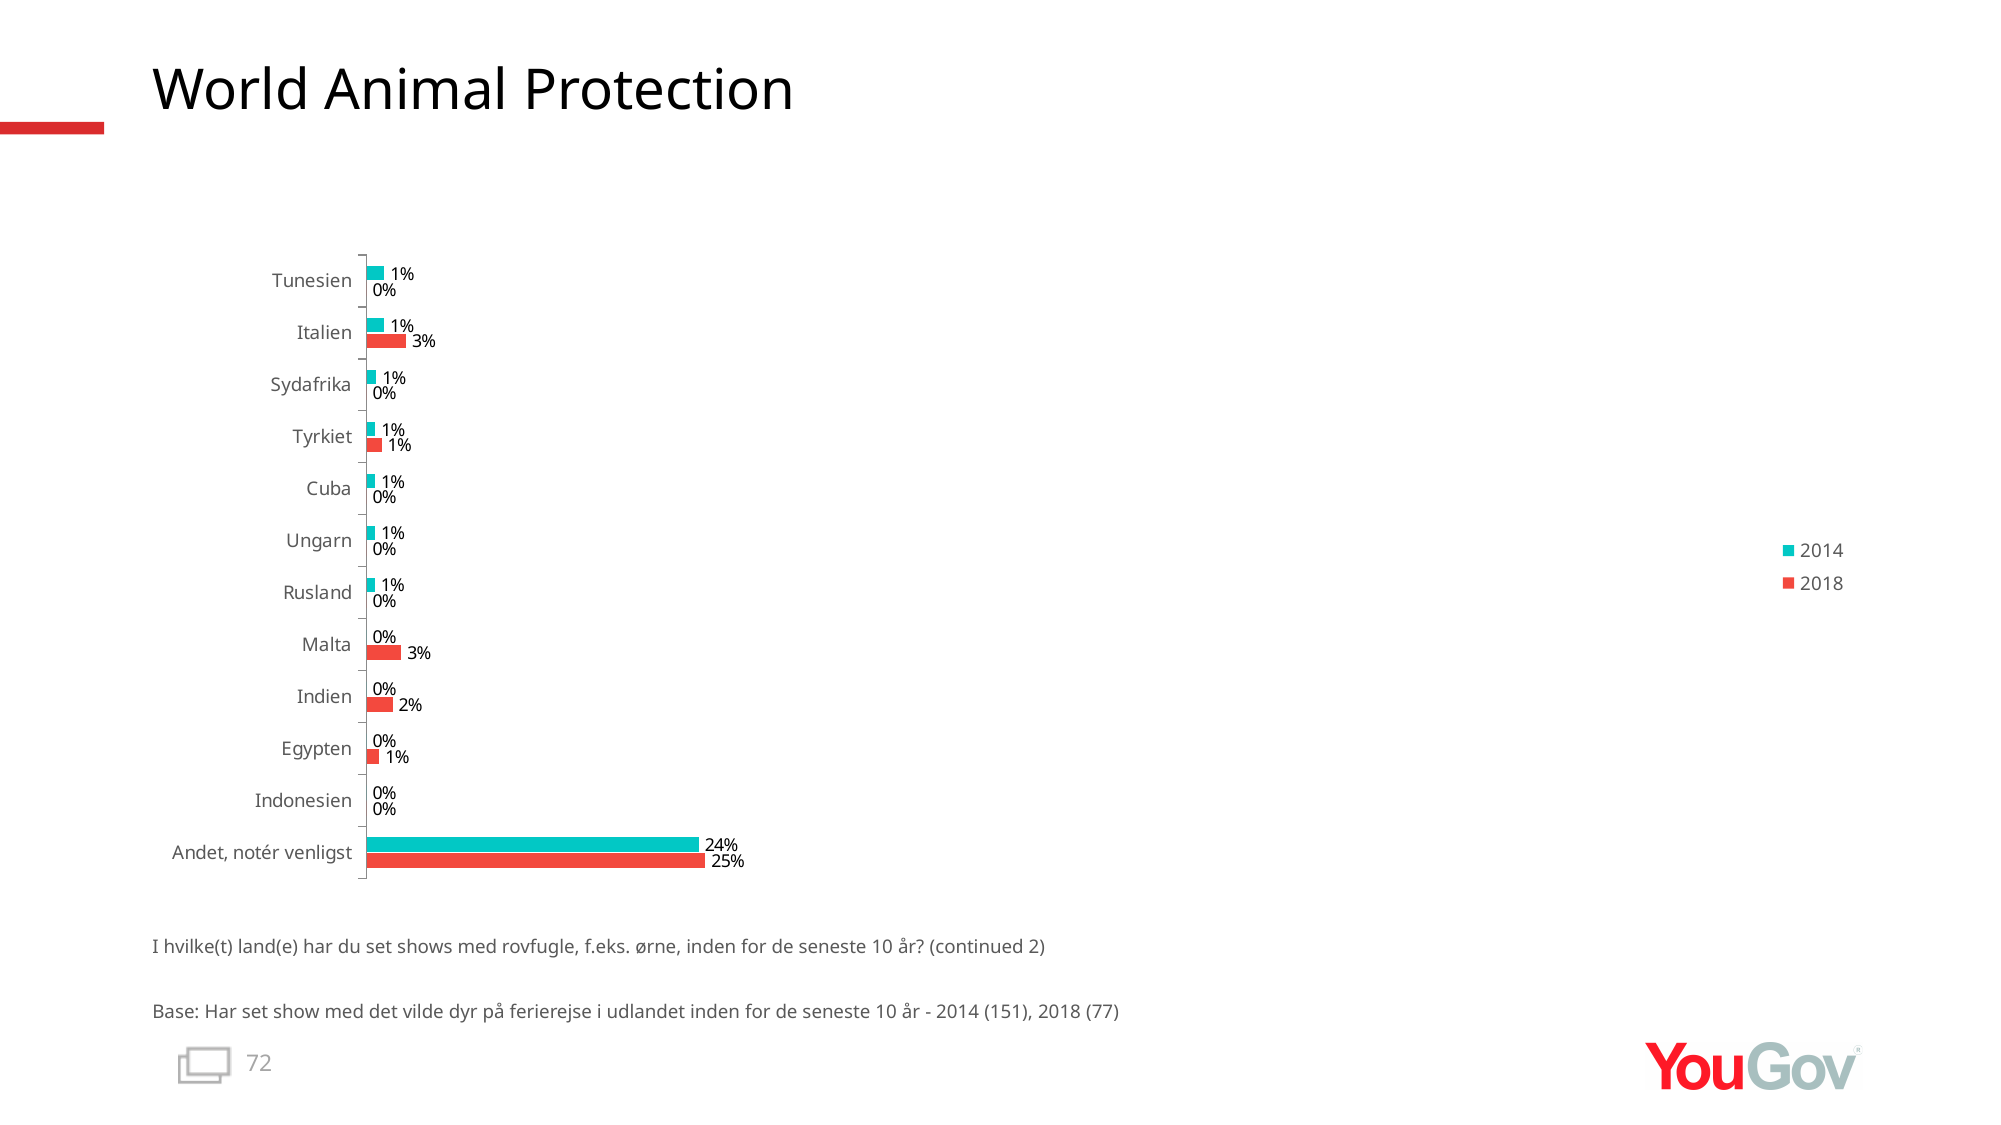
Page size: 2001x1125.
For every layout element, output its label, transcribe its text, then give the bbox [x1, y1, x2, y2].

text_box I hvilke(t) land(e) har du set shows med rovfugle, f.eks. ørne, inden for de seneste 10 år? (continued 2) [137, 927, 1863, 992]
title World Animal Protection [137, 53, 1863, 130]
picture [178, 1046, 232, 1086]
text_box Base: Har set show med det vilde dyr på ferierejse i udlandet inden for de seneste 10 år - 2014 (151), 2018 (77) [137, 992, 1863, 1034]
chart [137, 242, 1863, 892]
picture [1645, 1042, 1863, 1090]
